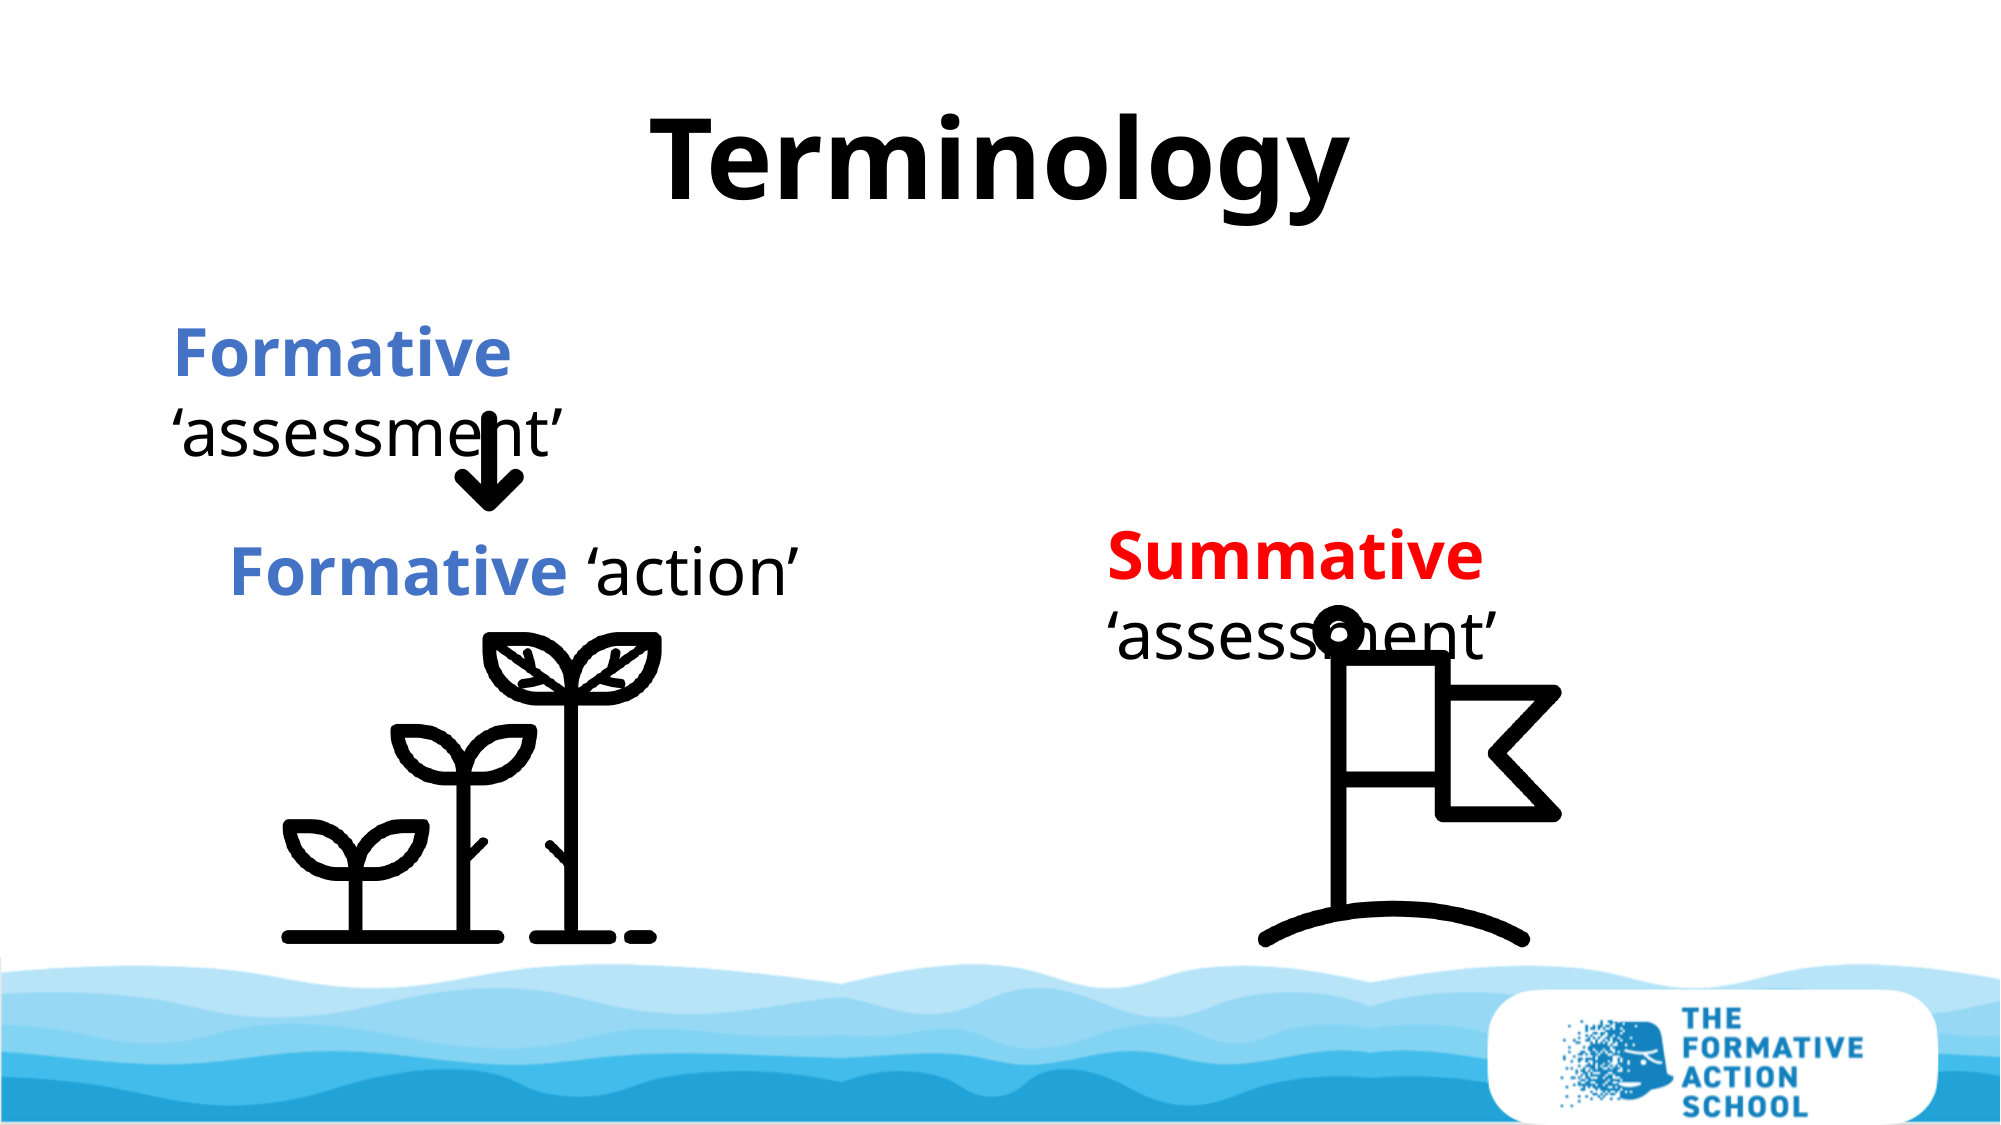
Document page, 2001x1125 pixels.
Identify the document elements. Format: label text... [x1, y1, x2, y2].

picture [1220, 605, 1570, 952]
text_box Formative ‘action’ [214, 521, 883, 617]
text_box Formative ‘assessment’ [157, 302, 883, 478]
picture [439, 408, 545, 513]
text_box Summative ‘assessment’ [1092, 505, 1846, 681]
picture [240, 584, 667, 952]
text_box Terminology [106, 65, 1894, 231]
picture [0, 955, 2000, 1125]
